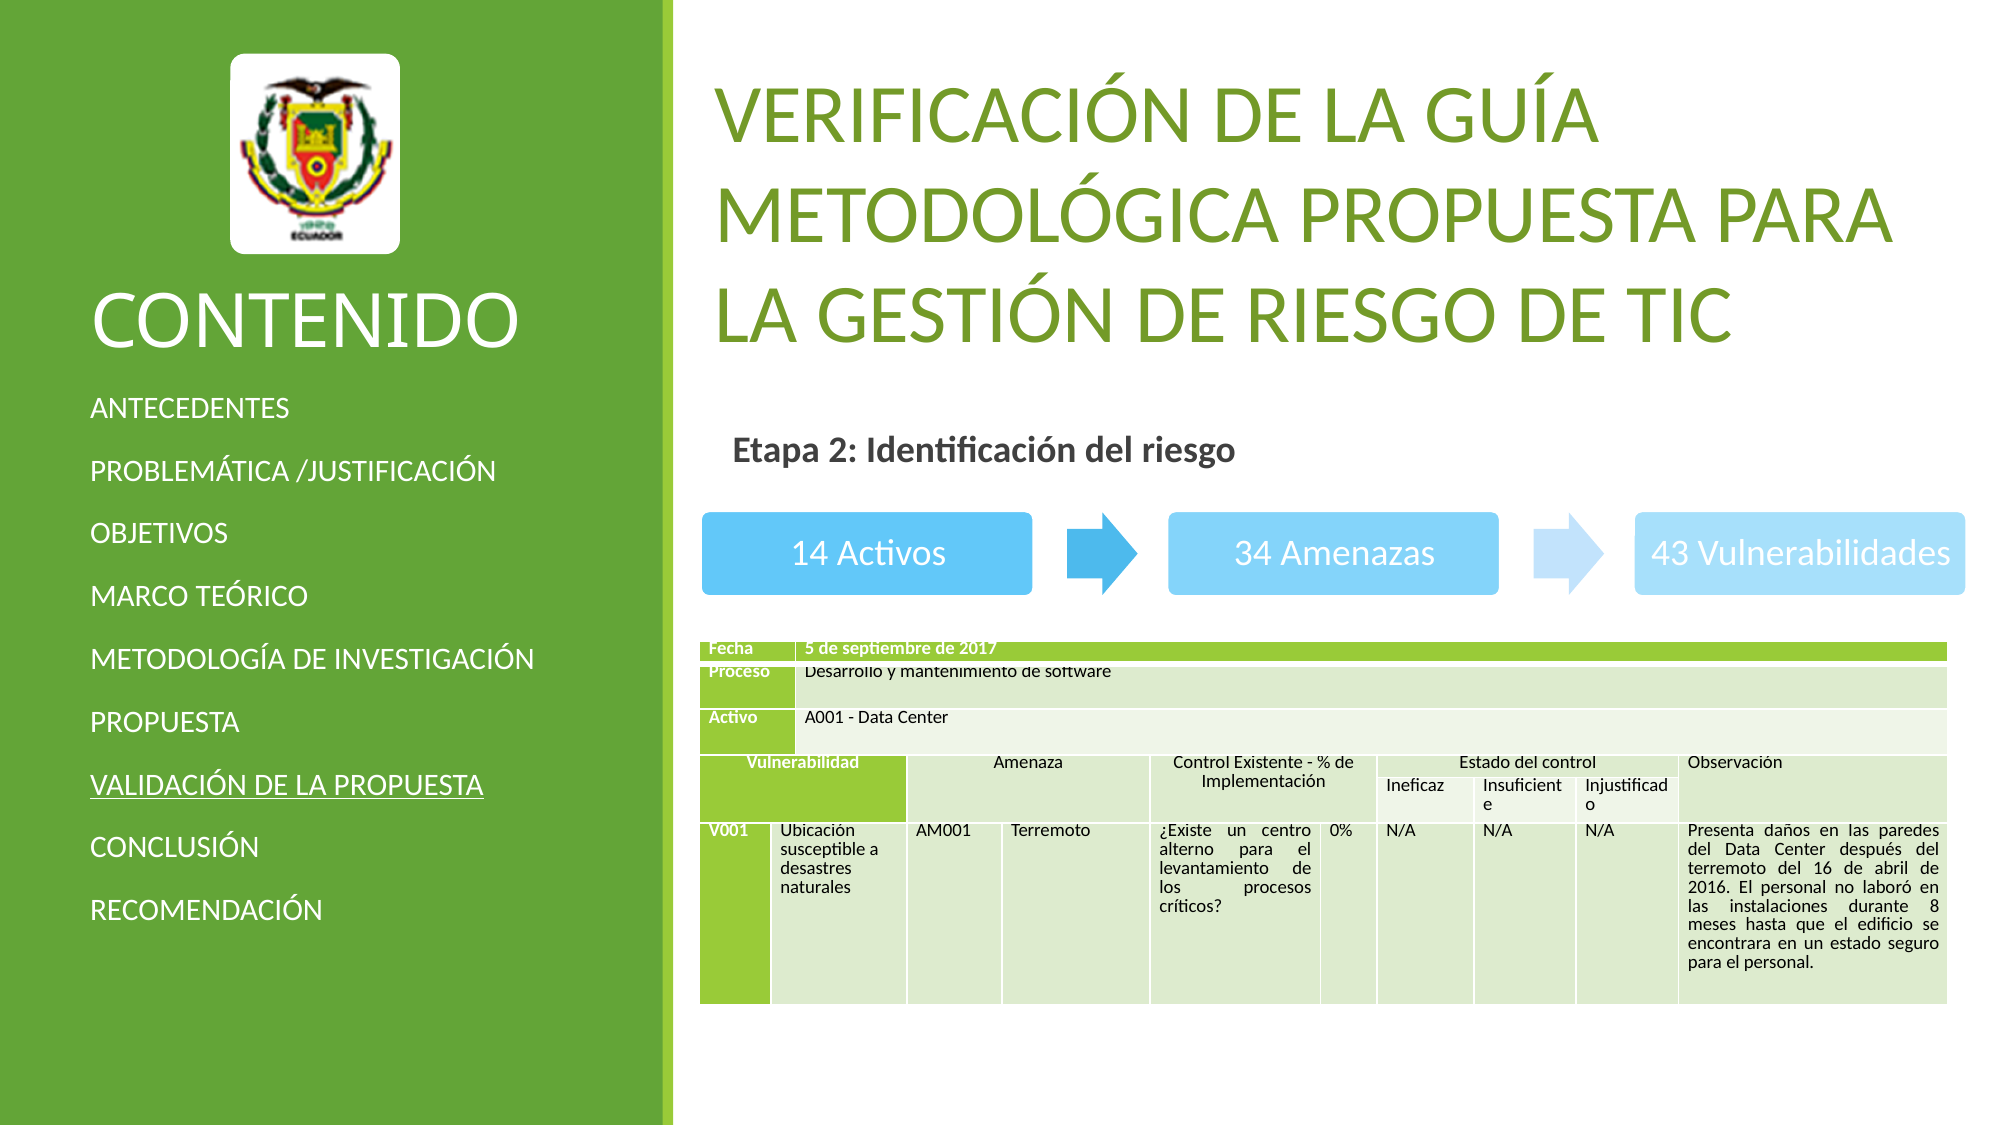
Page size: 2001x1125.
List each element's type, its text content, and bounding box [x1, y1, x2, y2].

text_box VERIFICACIÓN DE LA GUÍA METODOLÓGICA PROPUESTA PARA LA GESTIÓN DE RIESGO DE TIC [699, 51, 1972, 366]
table_cell Proceso [700, 667, 795, 708]
table_cell Ineficaz [1378, 778, 1473, 822]
list Etapa 2: Identificación del riesgo [699, 422, 1937, 489]
title CONTENIDO [75, 97, 600, 371]
table_cell Amenaza [908, 756, 1149, 822]
table_cell Control Existente - % de Implementación [1151, 756, 1376, 822]
table_cell Insuficiente [1475, 778, 1575, 822]
table_cell N/A [1378, 824, 1473, 1004]
table_header Fecha [700, 642, 795, 661]
table_cell Injustificado [1577, 778, 1678, 822]
table_cell A001 - Data Center [796, 710, 1947, 754]
table_cell Observación [1679, 756, 1947, 822]
picture [229, 53, 401, 255]
table_header 5 de septiembre de 2017 [796, 642, 1947, 661]
table_cell V001 [700, 824, 770, 1004]
table_cell Activo [700, 710, 795, 754]
table_cell N/A [1577, 824, 1678, 1004]
table_cell Terremoto [1003, 824, 1149, 1004]
table_cell ¿Existe un centro alterno para el levantamiento de los procesos críticos? [1151, 824, 1320, 1004]
table_cell 0% [1321, 824, 1376, 1004]
table_cell Estado del control [1378, 756, 1678, 777]
list ANTECEDENTES PROBLEMÁTICA /JUSTIFICACIÓN OBJETIVOS MARCO TEÓRICO METODOLOGÍA DE INVESTIGACIÓN PROPUESTA VALIDACIÓN DE LA PROPUESTA CONCLUSIÓN RECOMENDACIÓN [75, 383, 600, 1035]
table_cell Desarrollo y mantenimiento de software [796, 667, 1947, 708]
table_cell Vulnerabilidad [700, 756, 906, 822]
table_cell N/A [1475, 824, 1575, 1004]
table_cell Presenta daños en las paredes del Data Center después del terremoto del 16 de abril de 2016. El personal no laboró en las instalaciones durante 8 meses hasta que el edificio se encontrara en un estado seguro para el personal. [1679, 824, 1947, 1004]
table_cell Ubicación susceptible a desastres naturales [772, 824, 906, 1004]
table_cell AM001 [908, 824, 1001, 1004]
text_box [698, 510, 1969, 597]
